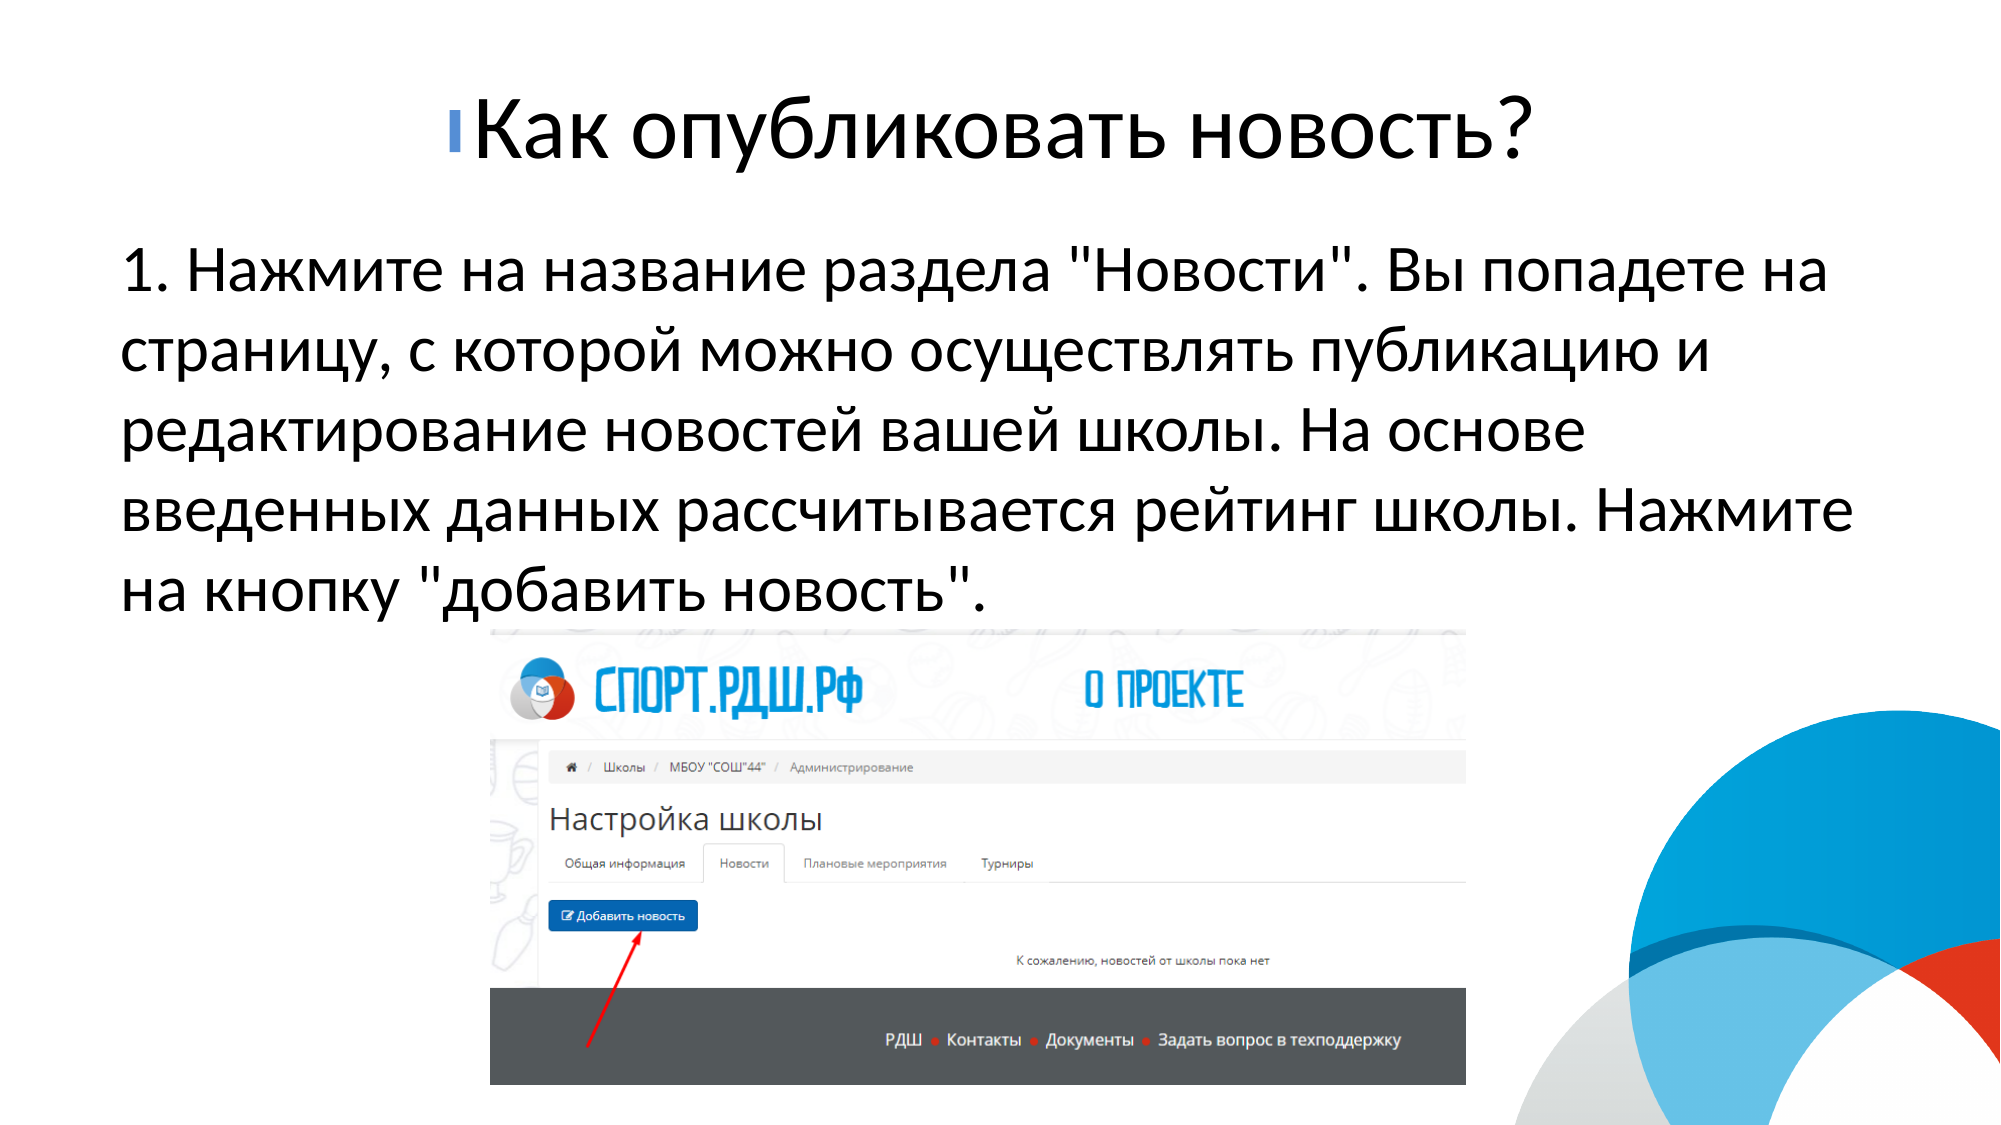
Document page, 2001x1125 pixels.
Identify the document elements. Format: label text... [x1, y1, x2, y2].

text_box [448, 108, 462, 154]
list 1. Нажмите на название раздела "Новости". Вы попадете на страницу, с которой можно осуществлять публикацию и редактирование новостей вашей школы. На основе введенных данных рассчитывается рейтинг школы. Нажмите на кнопку "добавить новость". [105, 217, 1906, 960]
picture [1484, 499, 2000, 1125]
picture [490, 628, 1466, 1085]
title Как опубликовать новость? [449, 40, 1562, 203]
